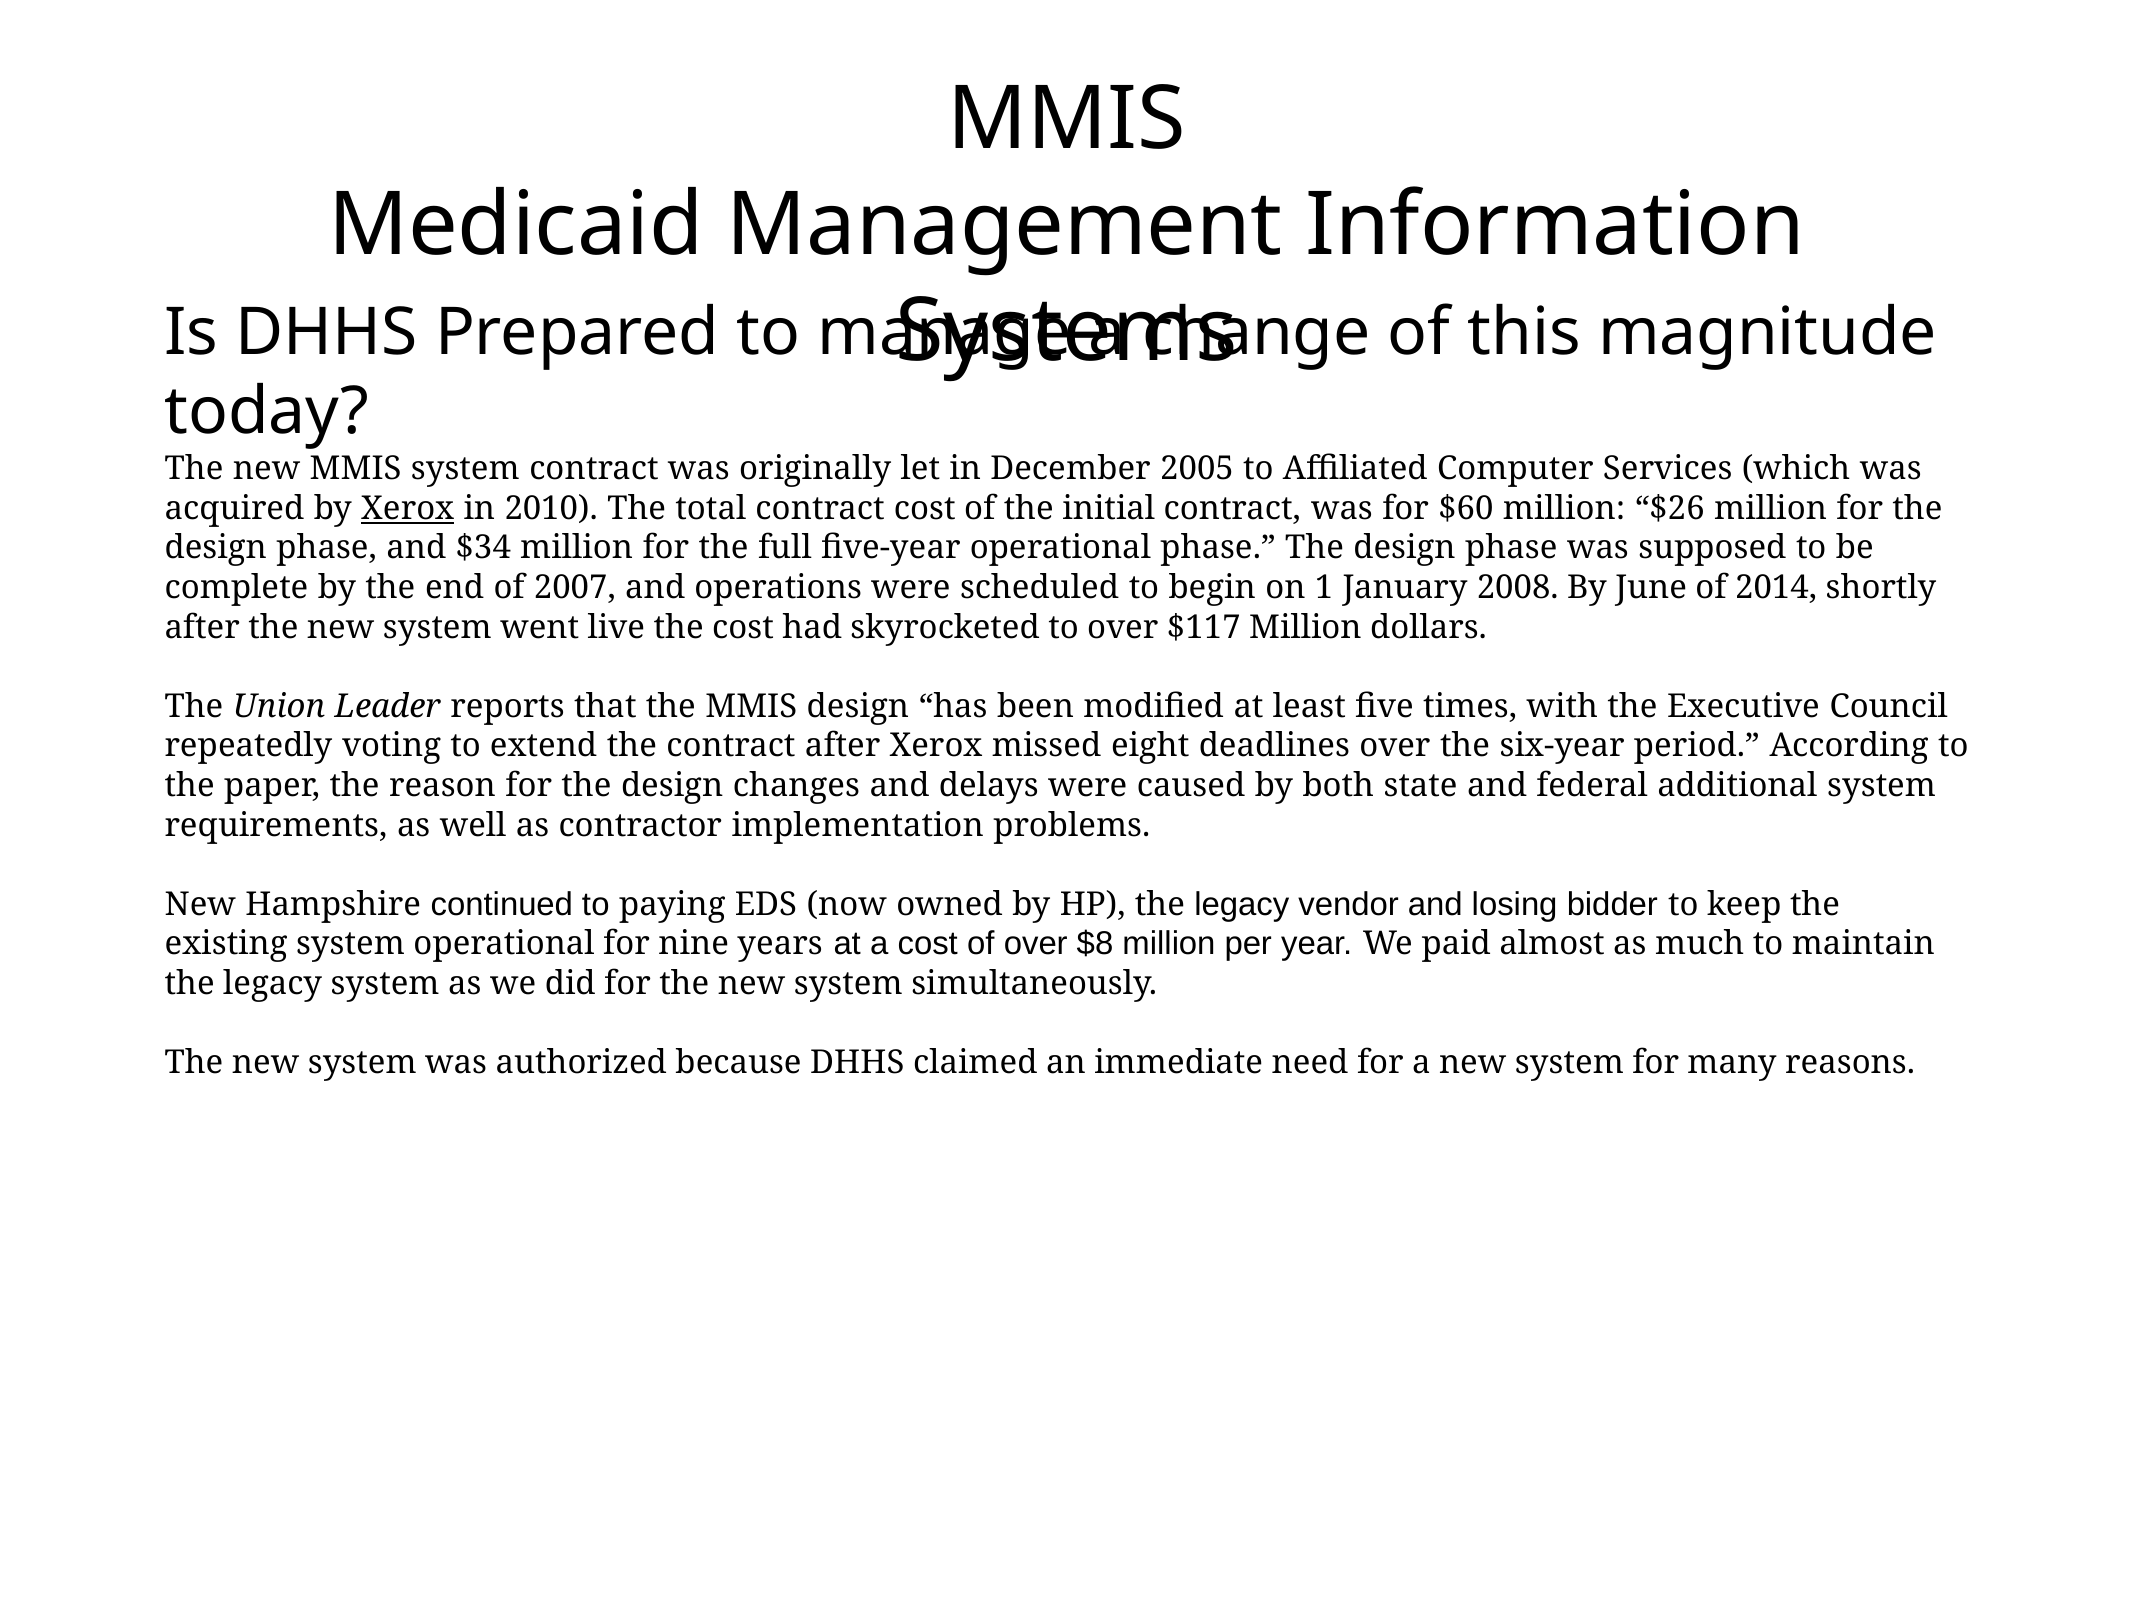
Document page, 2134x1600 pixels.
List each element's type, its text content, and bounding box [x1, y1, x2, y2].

list Is DHHS Prepared to manage a change of this magnitude today? The new MMIS system contract was originally let in December 2005 to Affiliated Computer Services (which was acquired by Xerox in 2010). The total contract cost of the initial contract, was for $60 million: “$26 million for the design phase, and $34 million for the full five-year operational phase.” The design phase was supposed to be complete by the end of 2007, and operations were scheduled to begin on 1 January 2008. By June of 2014, shortly after the new system went live the cost had skyrocketed to over $117 Million dollars. The Union Leader reports that the MMIS design “has been modified at least five times, with the Executive Council repeatedly voting to extend the contract after Xerox missed eight deadlines over the six-year period.” According to the paper, the reason for the design changes and delays were caused by both state and federal additional system requirements, as well as contractor implementation problems. New Hampshire continued to paying EDS (now owned by HP), the legacy vendor and losing bidder to keep the existing system operational for nine years at a cost of over $8 million per year. We paid almost as much to maintain the legacy system as we did for the new system simultaneously. The new system was authorized because DHHS claimed an immediate need for a new system for many reasons. [155, 266, 1978, 1300]
title MMIS Medicaid Management Information Systems [155, 41, 1978, 266]
